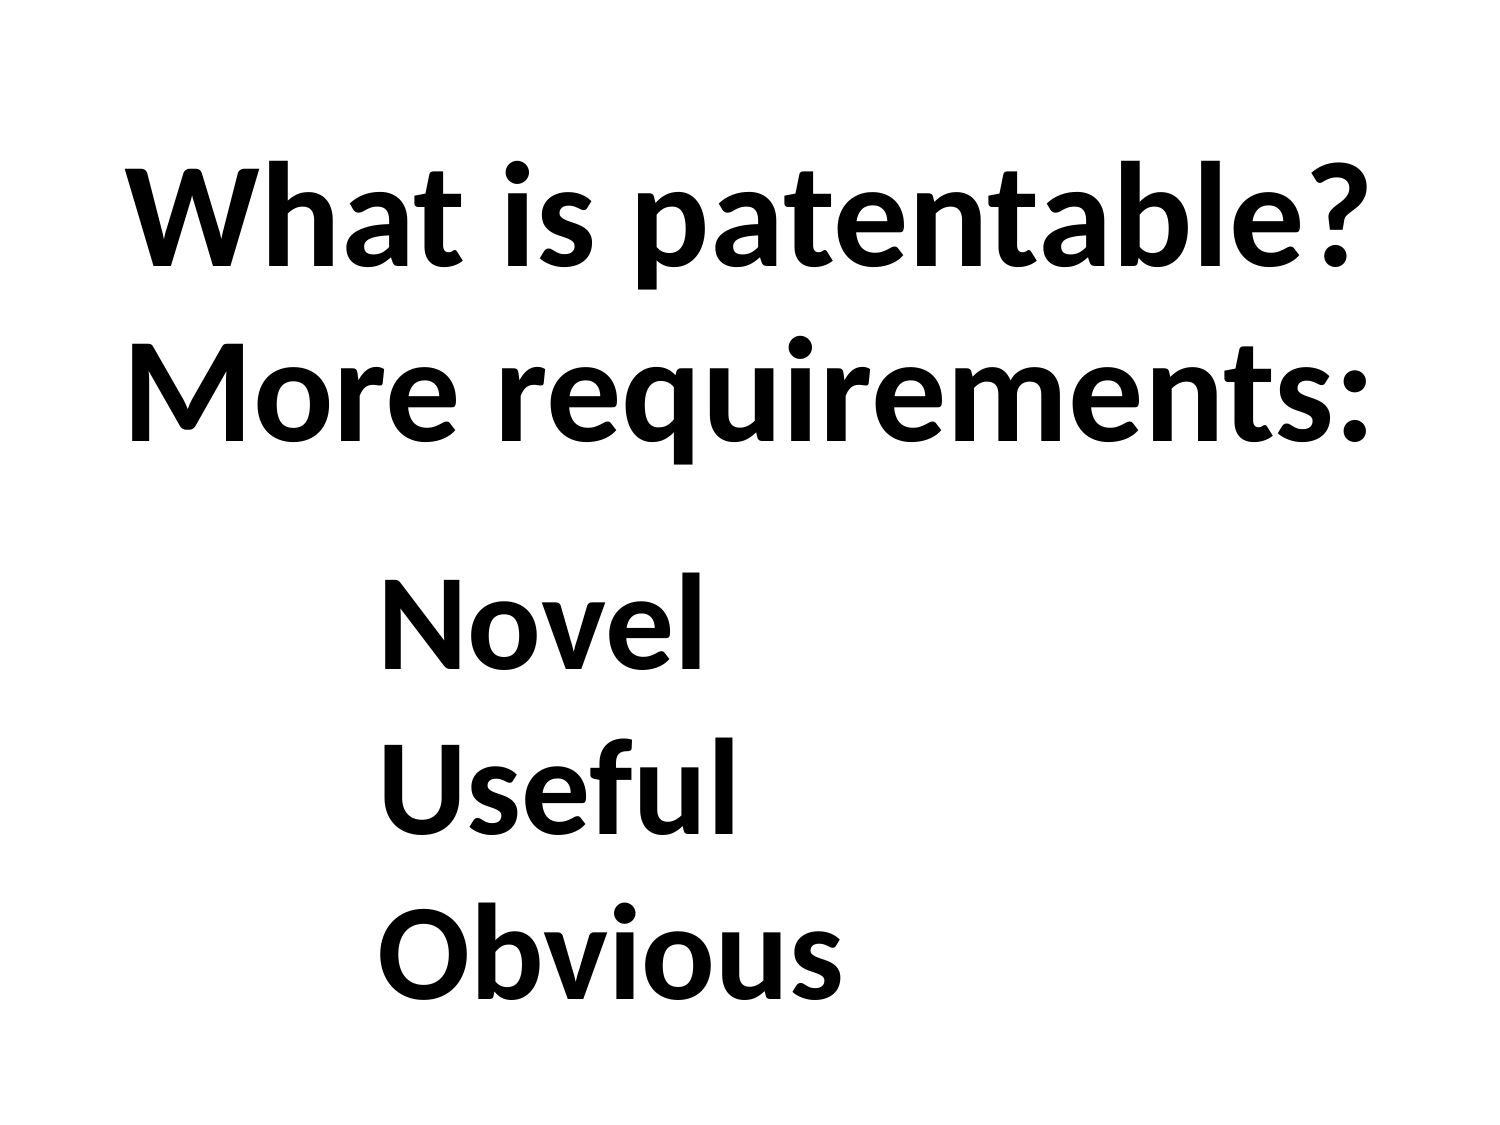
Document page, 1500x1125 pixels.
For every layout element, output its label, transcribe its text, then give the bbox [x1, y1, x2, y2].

text_box What is patentable? [74, 112, 1425, 287]
text_box Novel Useful Obvious [362, 525, 1013, 1035]
text_box More requirements: [74, 287, 1425, 475]
